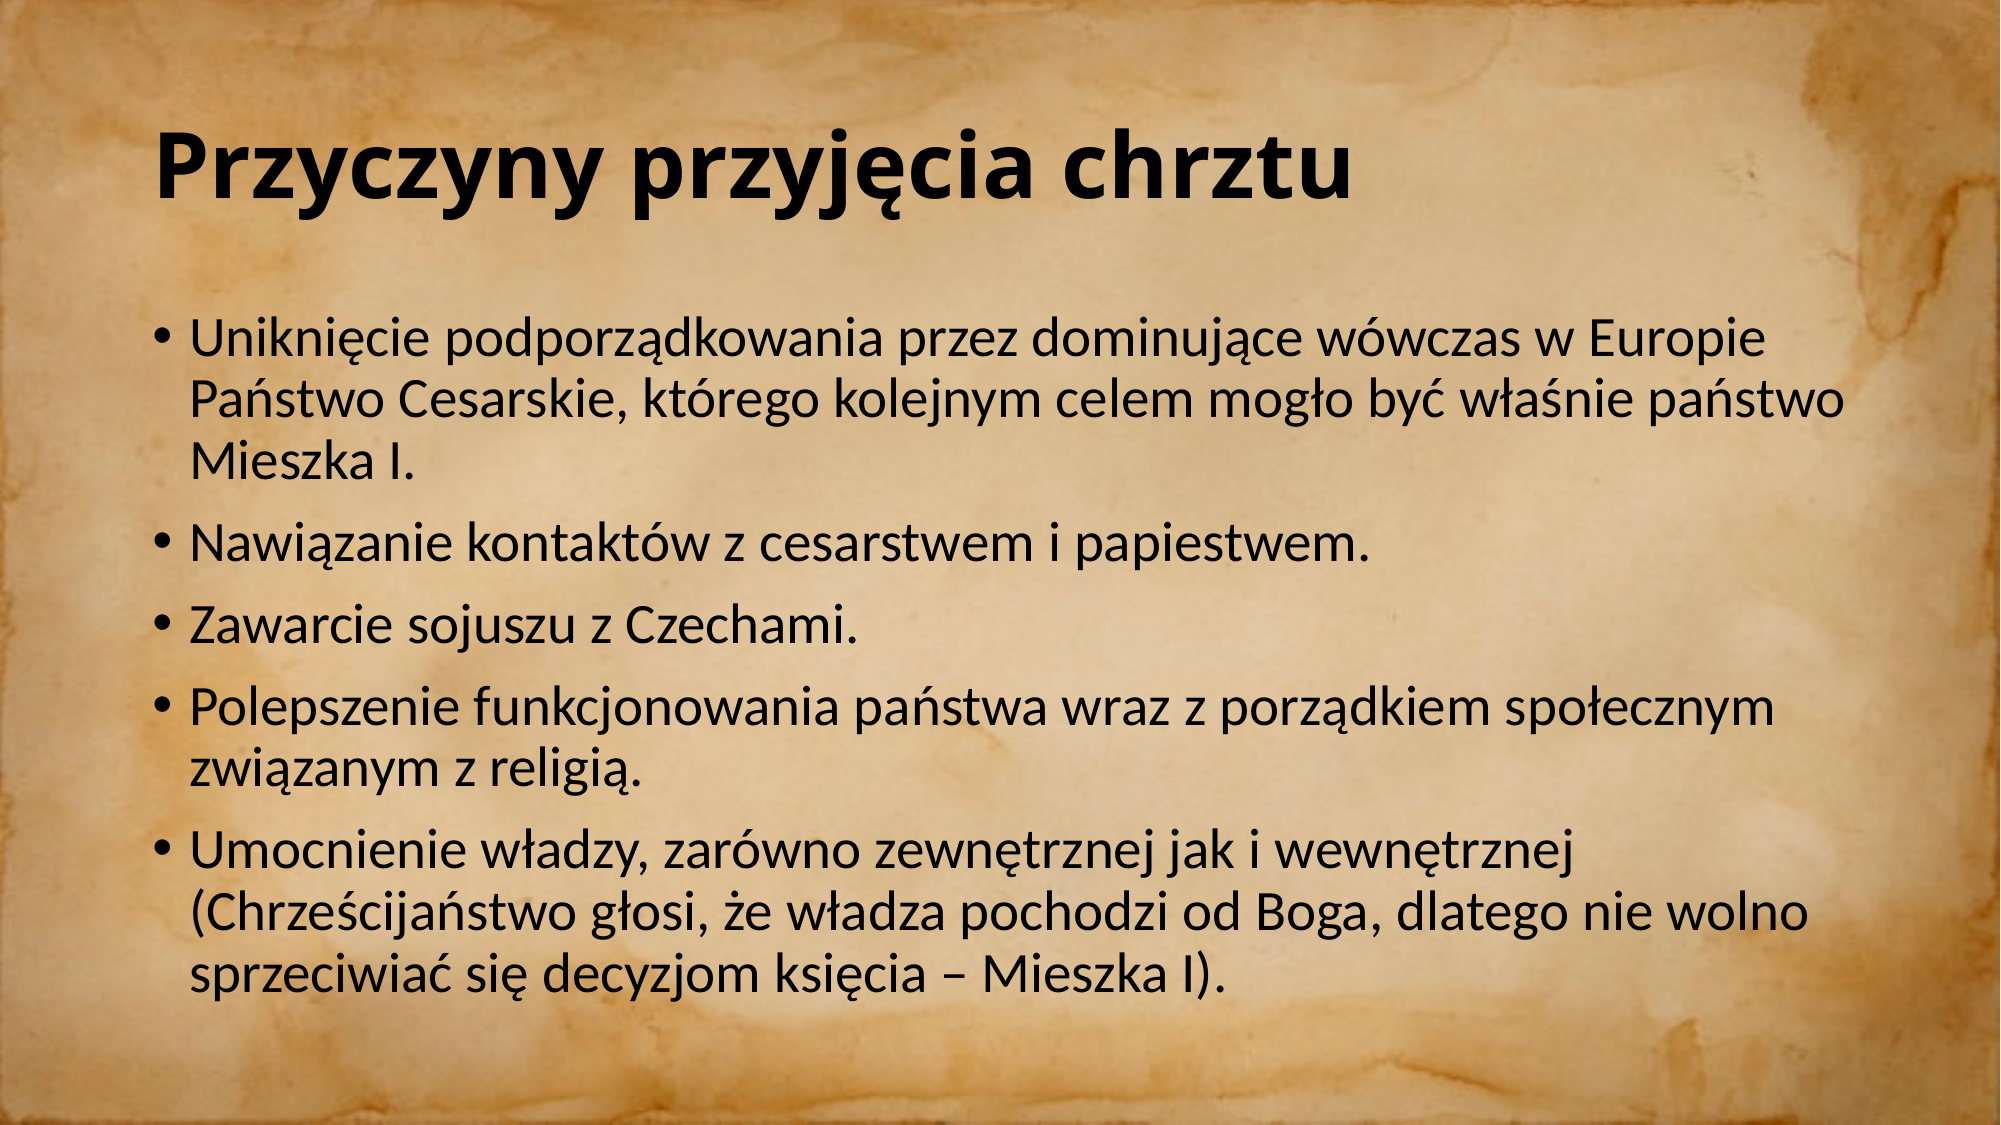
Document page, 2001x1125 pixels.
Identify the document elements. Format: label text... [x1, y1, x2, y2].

picture [0, 0, 2001, 1125]
list Uniknięcie podporządkowania przez dominujące wówczas w Europie Państwo Cesarskie, którego kolejnym celem mogło być właśnie państwo Mieszka I. Nawiązanie kontaktów z cesarstwem i papiestwem. Zawarcie sojuszu z Czechami. Polepszenie funkcjonowania państwa wraz z porządkiem społecznym związanym z religią. Umocnienie władzy, zarówno zewnętrznej jak i wewnętrznej (Chrześcijaństwo głosi, że władza pochodzi od Boga, dlatego nie wolno sprzeciwiać się decyzjom księcia – Mieszka I). [137, 299, 1863, 1014]
title Przyczyny przyjęcia chrztu [137, 59, 1863, 278]
